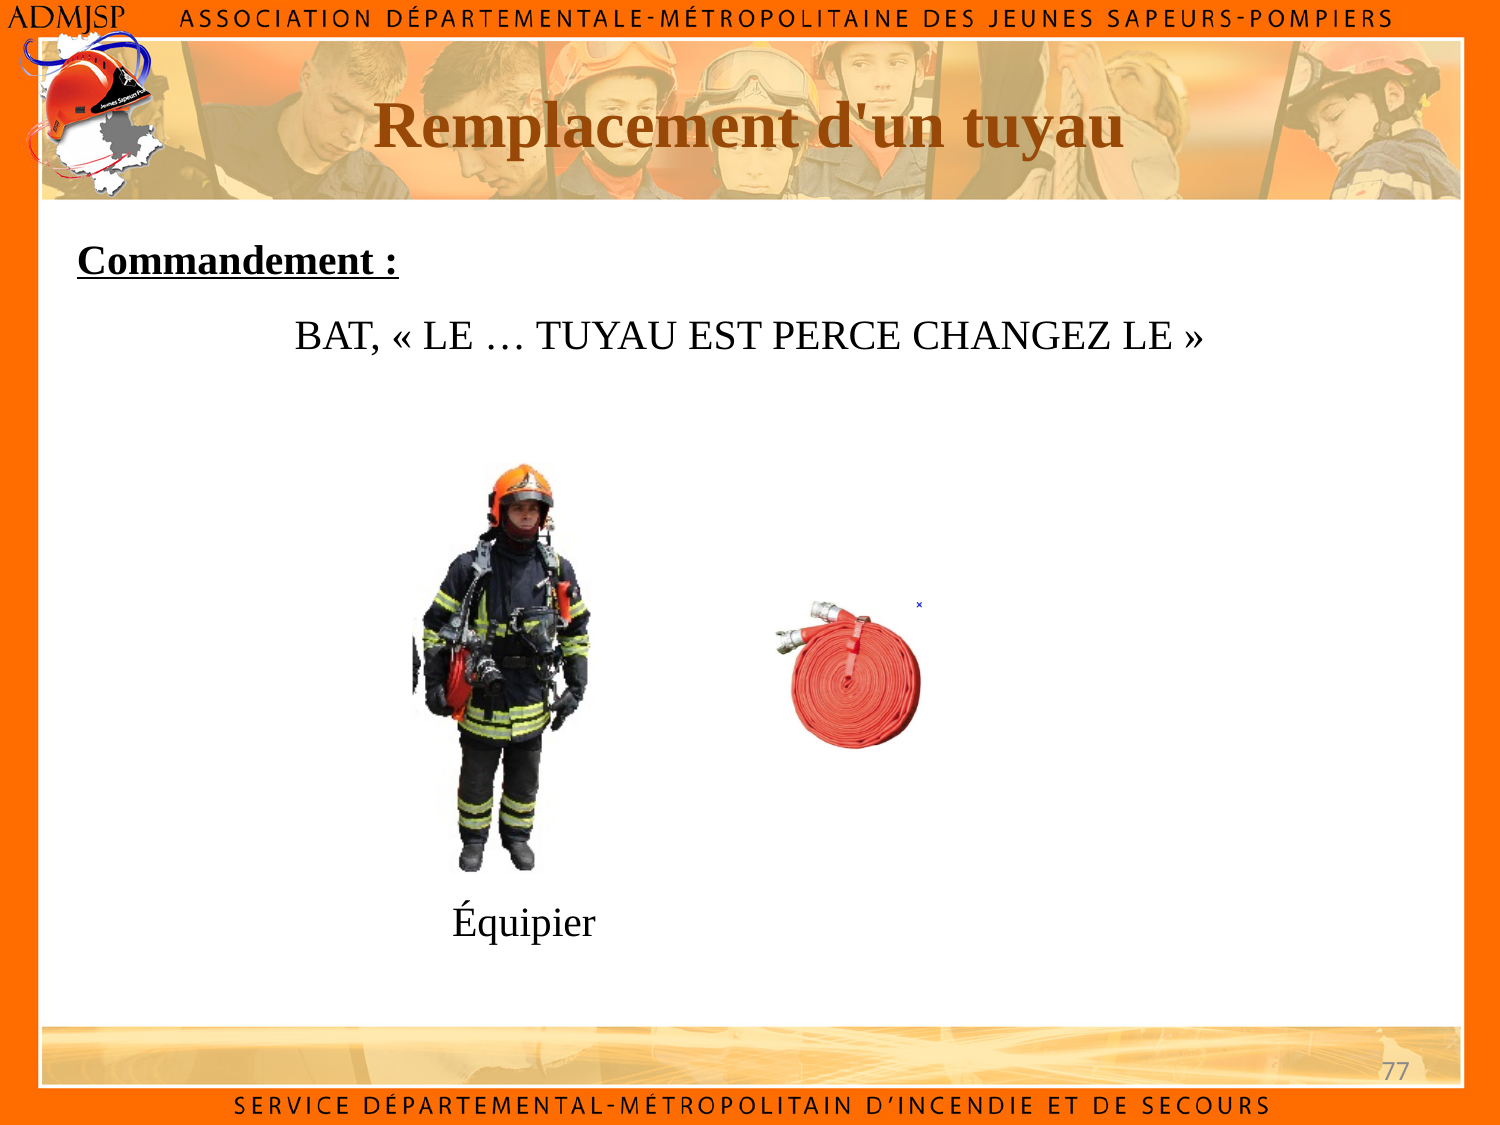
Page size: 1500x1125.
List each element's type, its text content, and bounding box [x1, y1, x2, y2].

text_box Équipier [437, 887, 622, 953]
picture [0, 0, 1500, 1125]
text_box Commandement : [62, 224, 414, 290]
text_box BAT, « LE … TUYAU EST PERCE CHANGEZ LE » [74, 299, 1436, 365]
text_box 77 [1074, 1042, 1425, 1103]
title Remplacement d'un tuyau [75, 45, 1425, 197]
